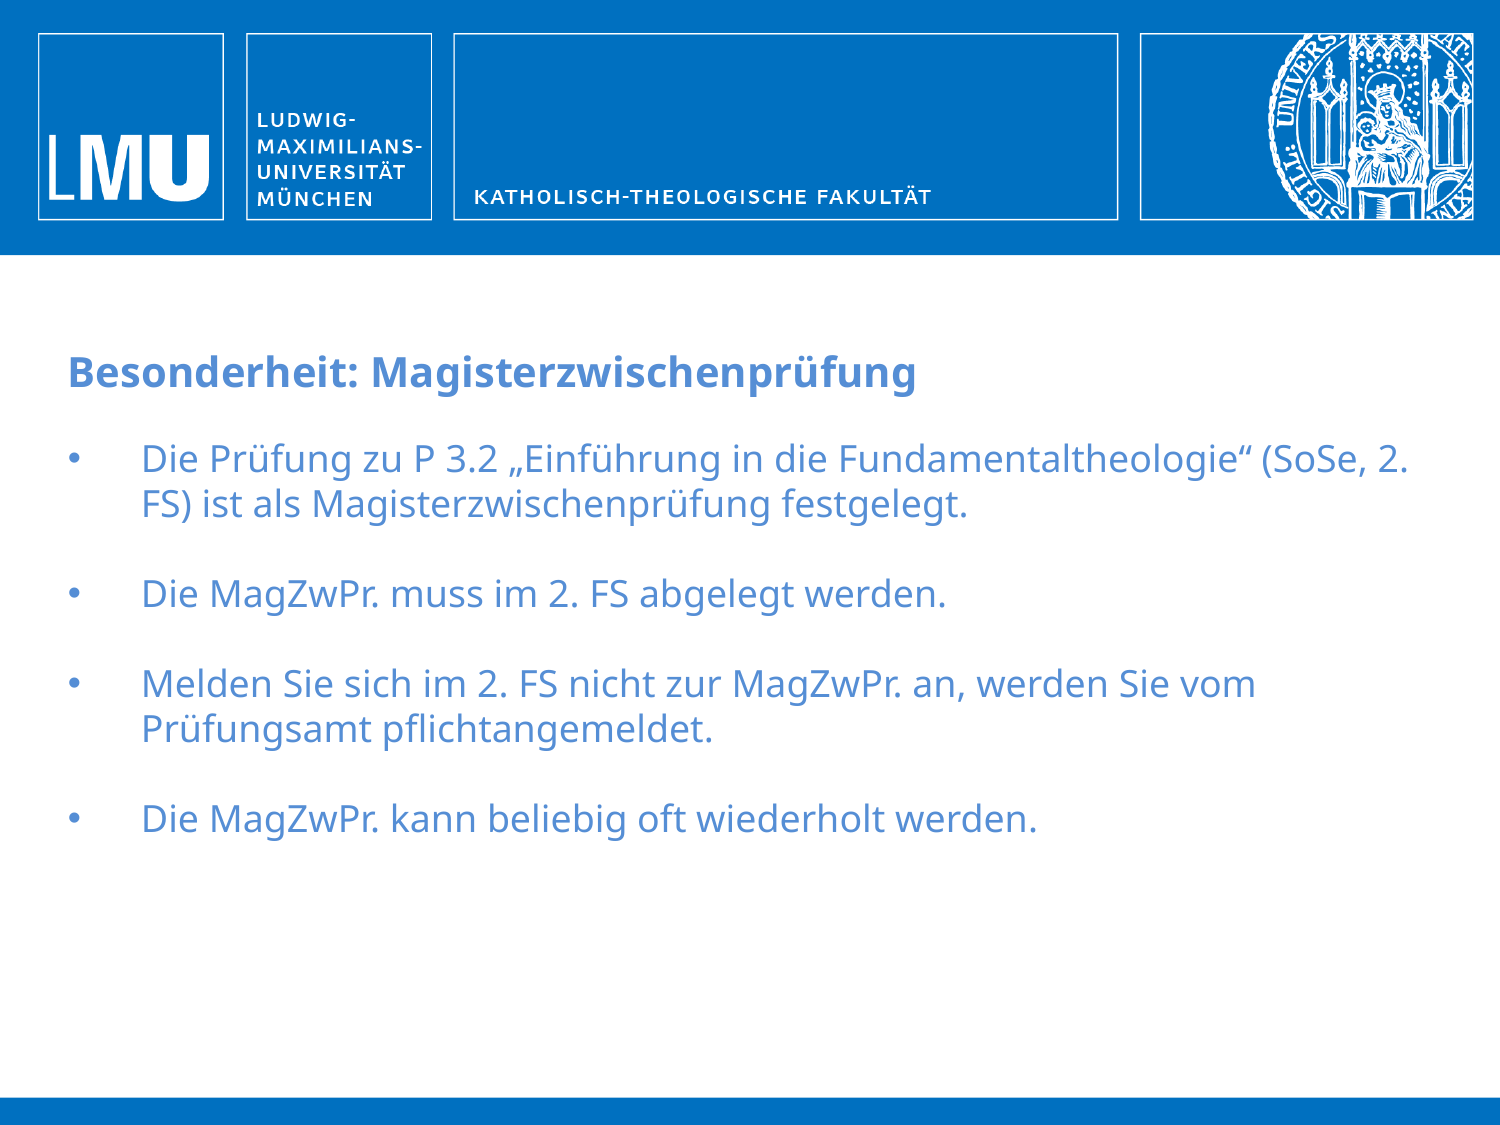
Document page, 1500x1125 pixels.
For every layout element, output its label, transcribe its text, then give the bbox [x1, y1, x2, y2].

text_box Besonderheit: Magisterzwischenprüfung Die Prüfung zu P 3.2 „Einführung in die Fundamentaltheologie“ (SoSe, 2. FS) ist als Magisterzwischenprüfung festgelegt. Die MagZwPr. muss im 2. FS abgelegt werden. Melden Sie sich im 2. FS nicht zur MagZwPr. an, werden Sie vom Prüfungsamt pflichtangemeldet. Die MagZwPr. kann beliebig oft wiederholt werden. [53, 338, 1483, 848]
picture [29, 28, 1483, 225]
